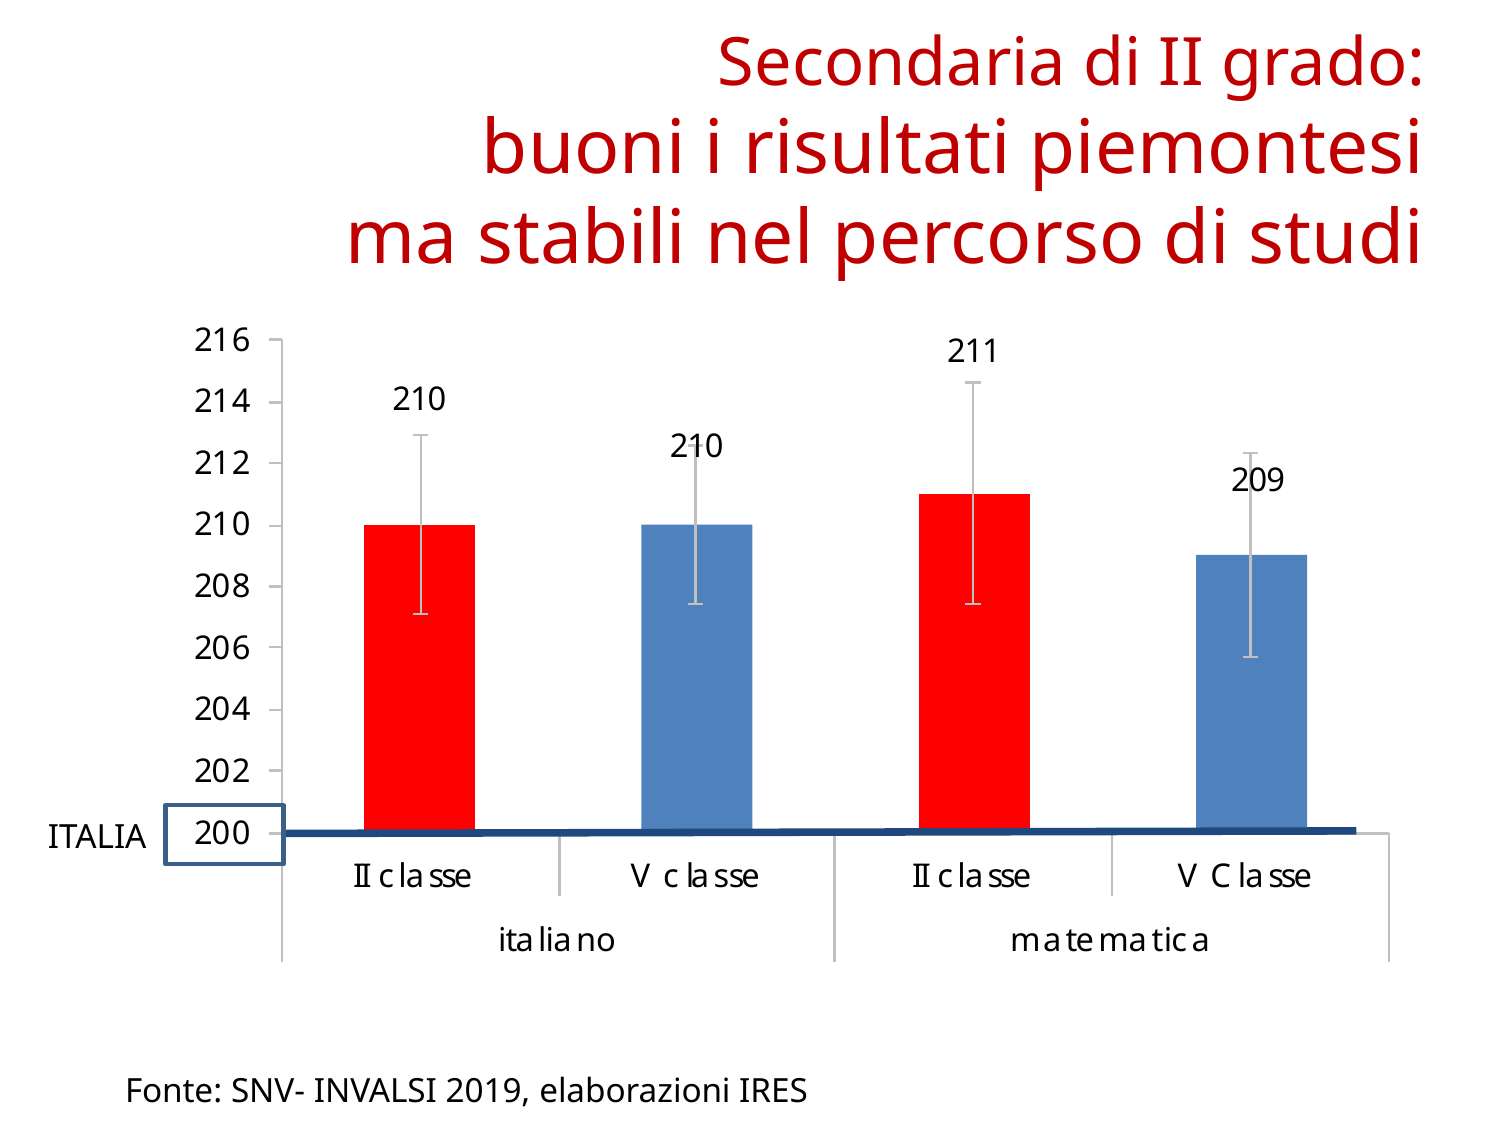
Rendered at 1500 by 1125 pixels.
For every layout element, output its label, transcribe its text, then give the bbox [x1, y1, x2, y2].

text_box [17, 302, 1424, 977]
text_box Fonte: SNV- INVALSI 2019, elaborazioni IRES [12, 1062, 833, 1117]
text_box Secondaria di II grado: buoni i risultati piemontesi ma stabili nel percorso di studi [0, 7, 1459, 290]
